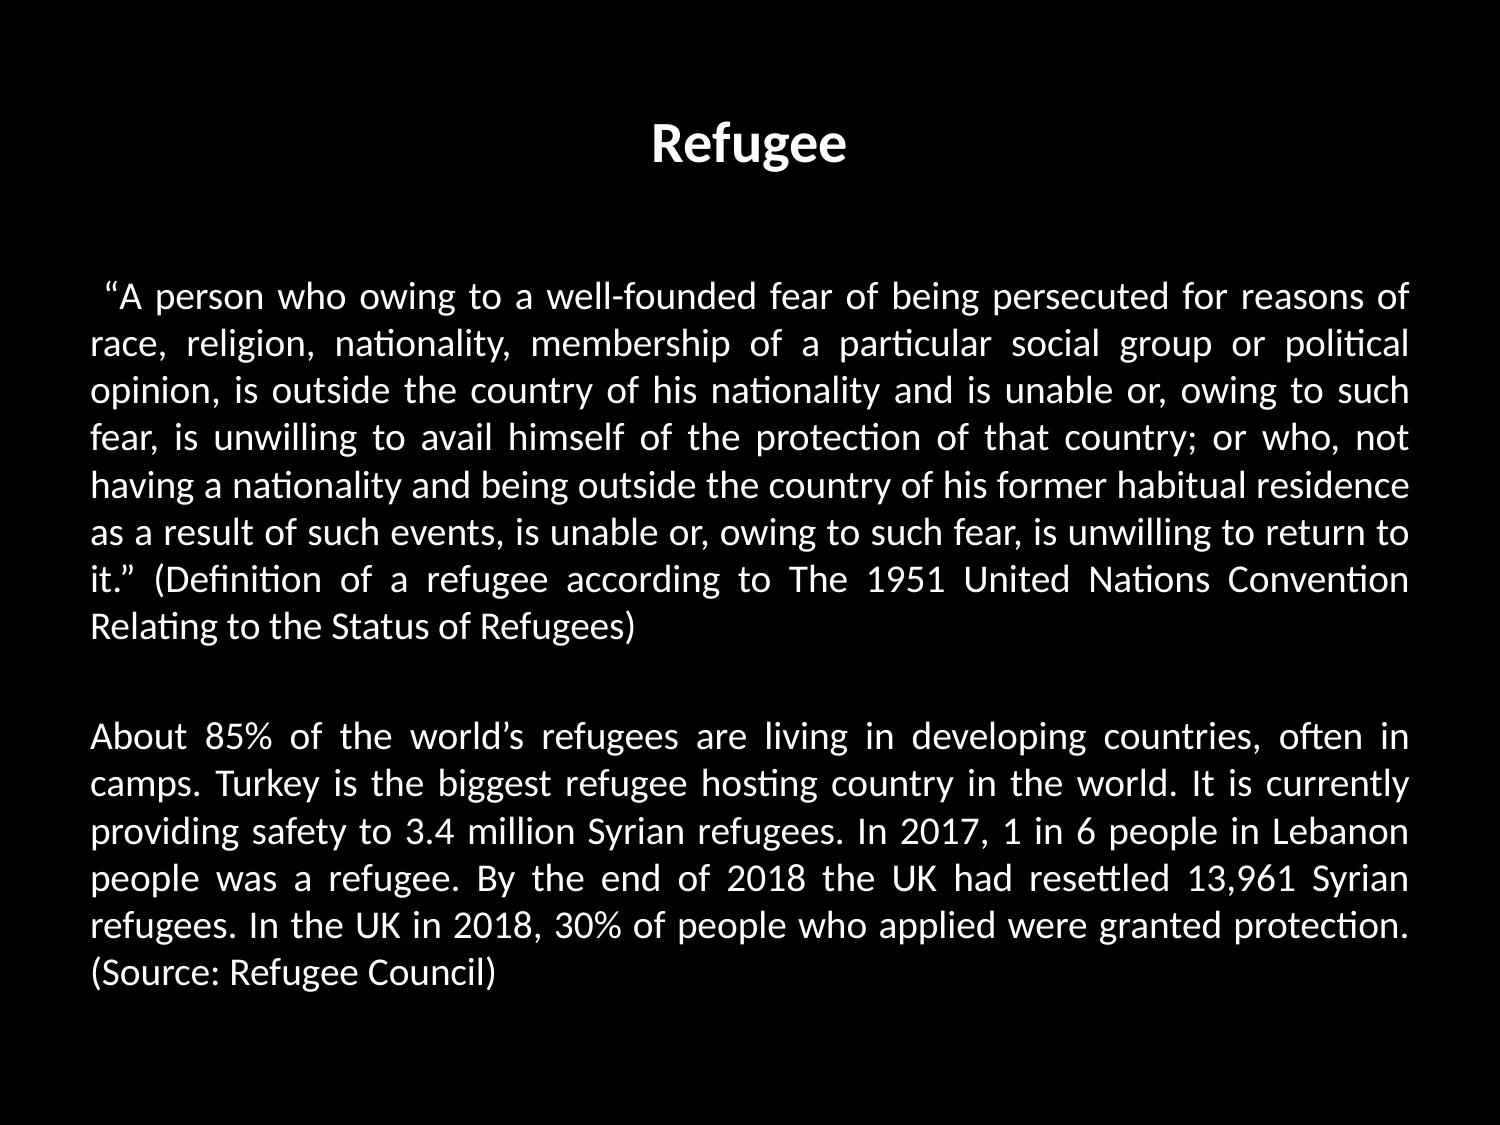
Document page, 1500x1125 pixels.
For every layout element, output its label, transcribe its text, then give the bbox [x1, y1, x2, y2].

title Refugee [75, 45, 1425, 233]
list “A person who owing to a well-founded fear of being persecuted for reasons of race, religion, nationality, membership of a particular social group or political opinion, is outside the country of his nationality and is unable or, owing to such fear, is unwilling to avail himself of the protection of that country; or who, not having a nationality and being outside the country of his former habitual residence as a result of such events, is unable or, owing to such fear, is unwilling to return to it.” (Definition of a refugee according to The 1951 United Nations Convention Relating to the Status of Refugees) About 85% of the world’s refugees are living in developing countries, often in camps. Turkey is the biggest refugee hosting country in the world. It is currently providing safety to 3.4 million Syrian refugees. In 2017, 1 in 6 people in Lebanon people was a refugee. By the end of 2018 the UK had resettled 13,961 Syrian refugees. In the UK in 2018, 30% of people who applied were granted protection. (Source: Refugee Council) [75, 262, 1425, 1005]
